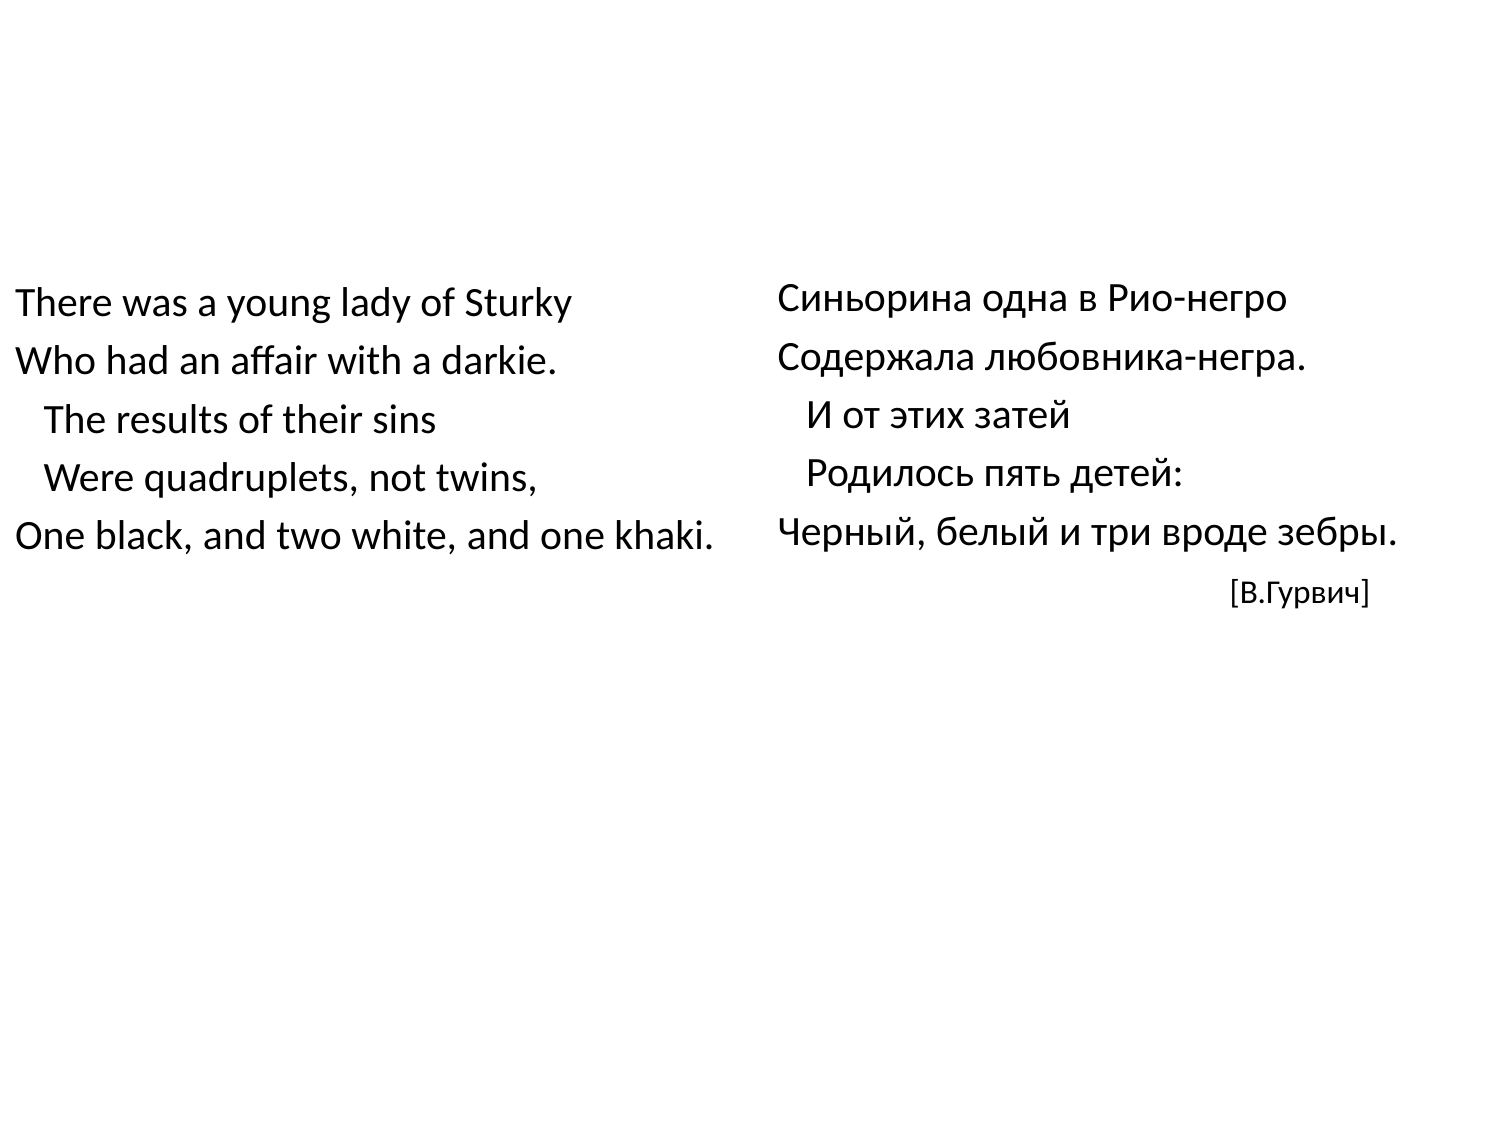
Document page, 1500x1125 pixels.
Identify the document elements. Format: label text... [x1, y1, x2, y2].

list Синьорина одна в Рио-негро Содержала любовника-негра. И от этих затей Родилось пять детей: Черный, белый и три вроде зебры. [В.Гурвич] [762, 262, 1425, 1005]
list There was a young lady of Sturky Who had an affair with a darkie. The results of their sins Were quadruplets, not twins, One black, and two white, and one khaki. [0, 267, 738, 1005]
